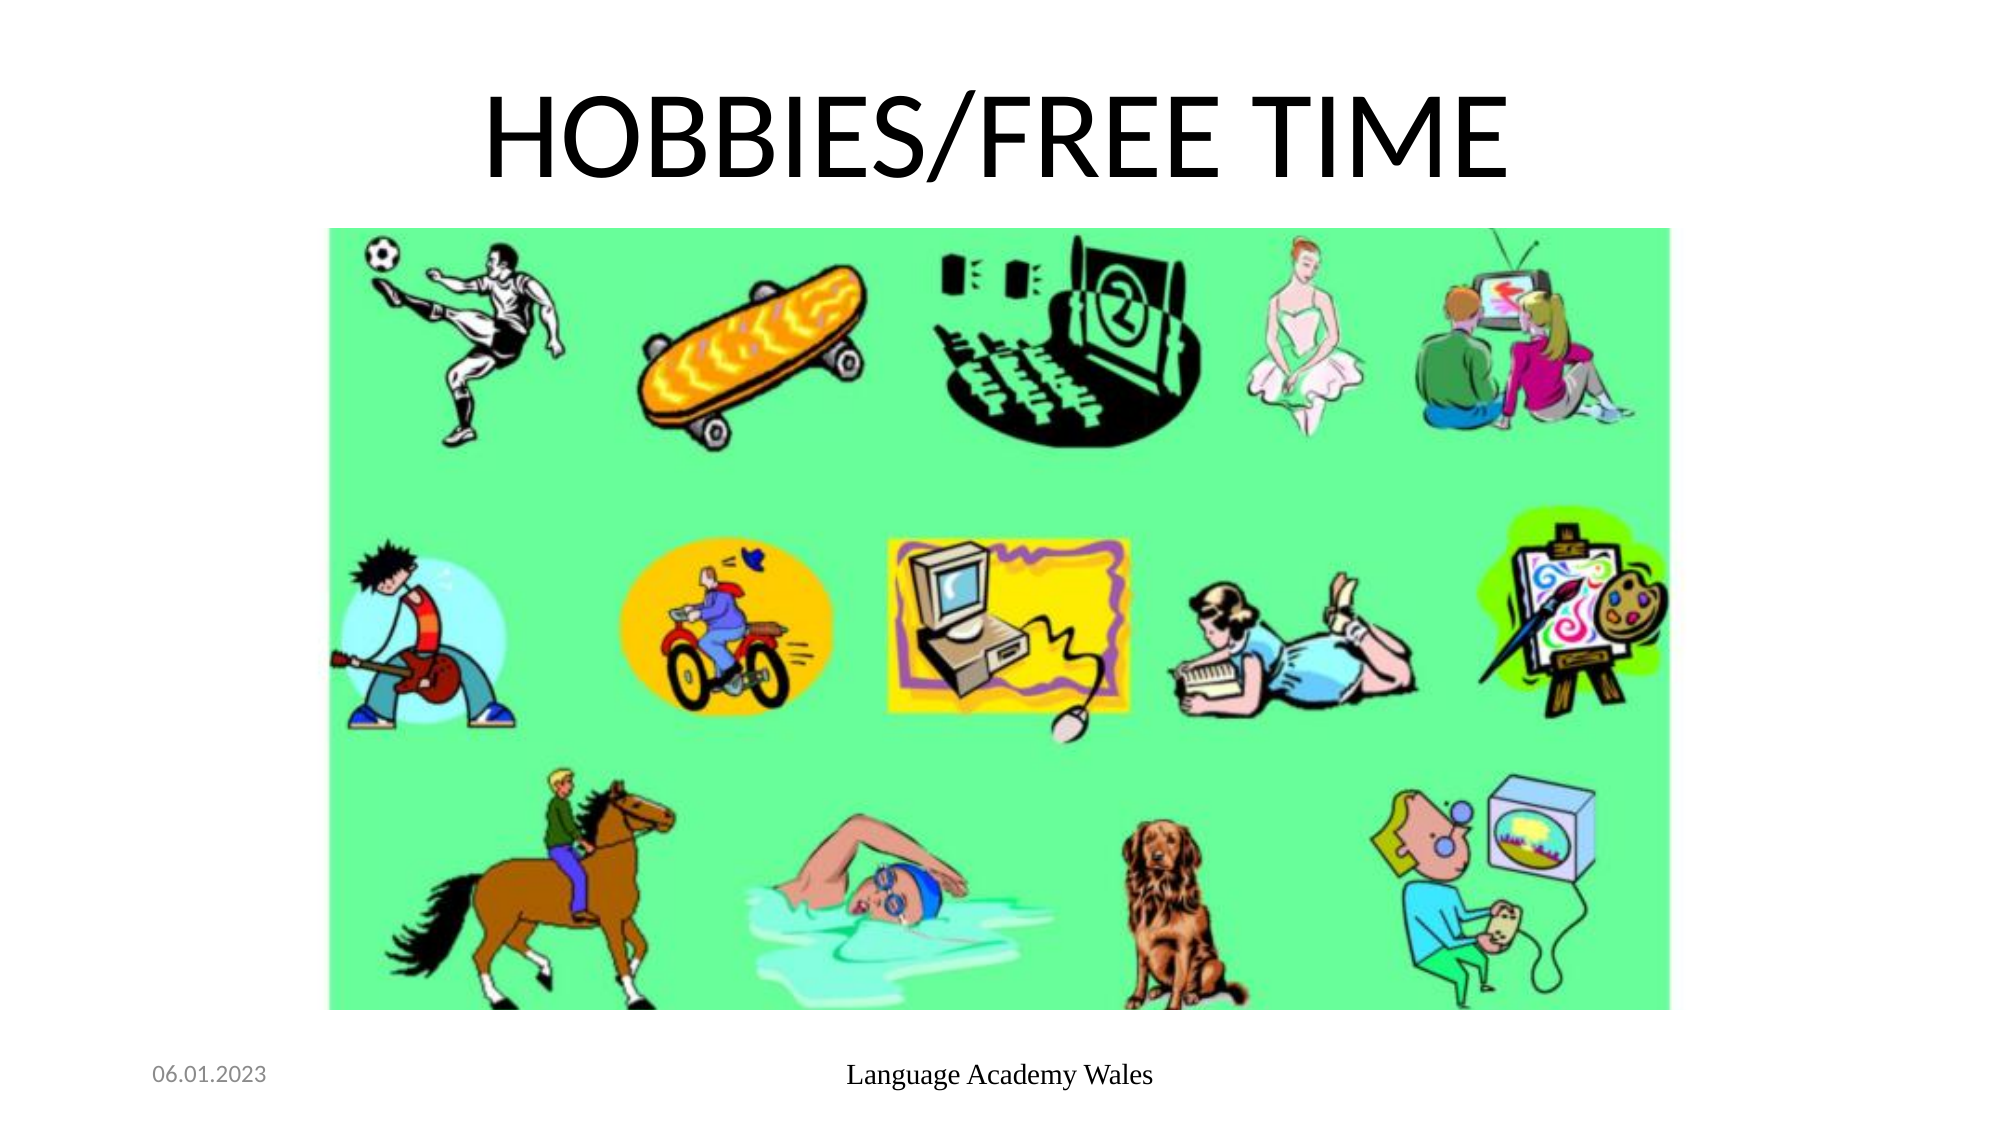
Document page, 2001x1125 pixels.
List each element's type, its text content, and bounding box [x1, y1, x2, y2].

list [289, 228, 1711, 1010]
text_box HOBBIES/FREE TIME [468, 45, 1532, 211]
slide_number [137, 1042, 588, 1103]
footer Language Academy Wales [662, 1042, 1338, 1103]
